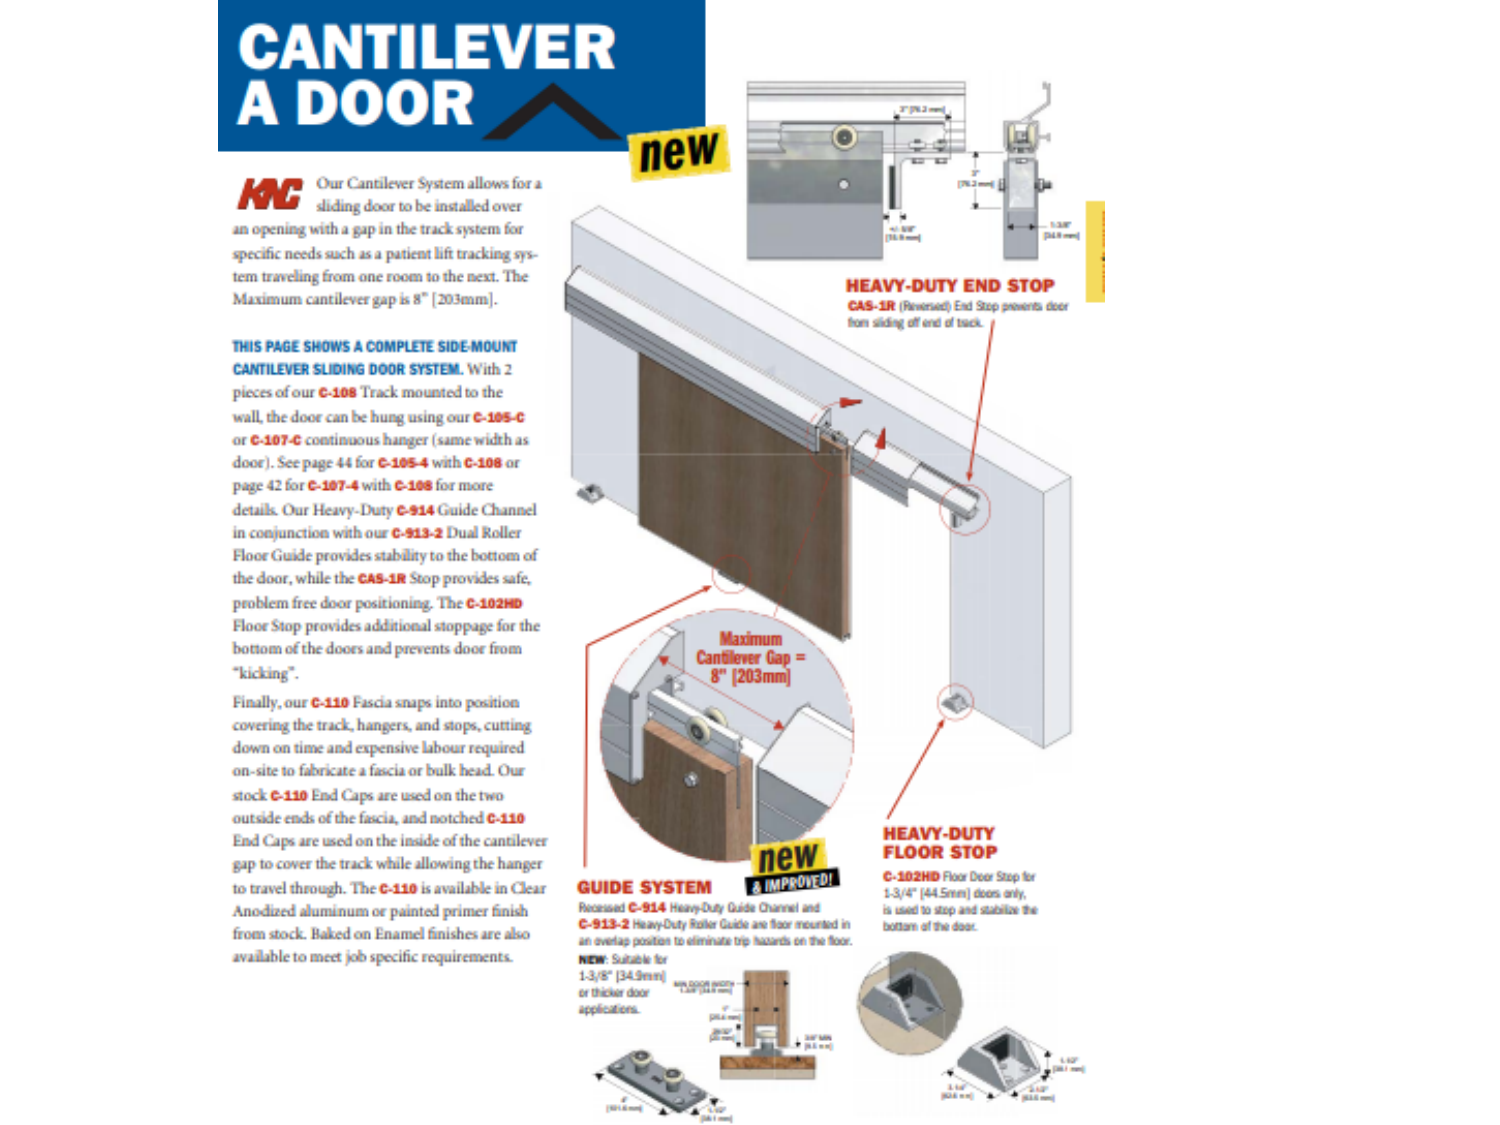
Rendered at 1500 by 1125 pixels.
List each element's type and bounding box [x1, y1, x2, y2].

list [218, 0, 1105, 1125]
